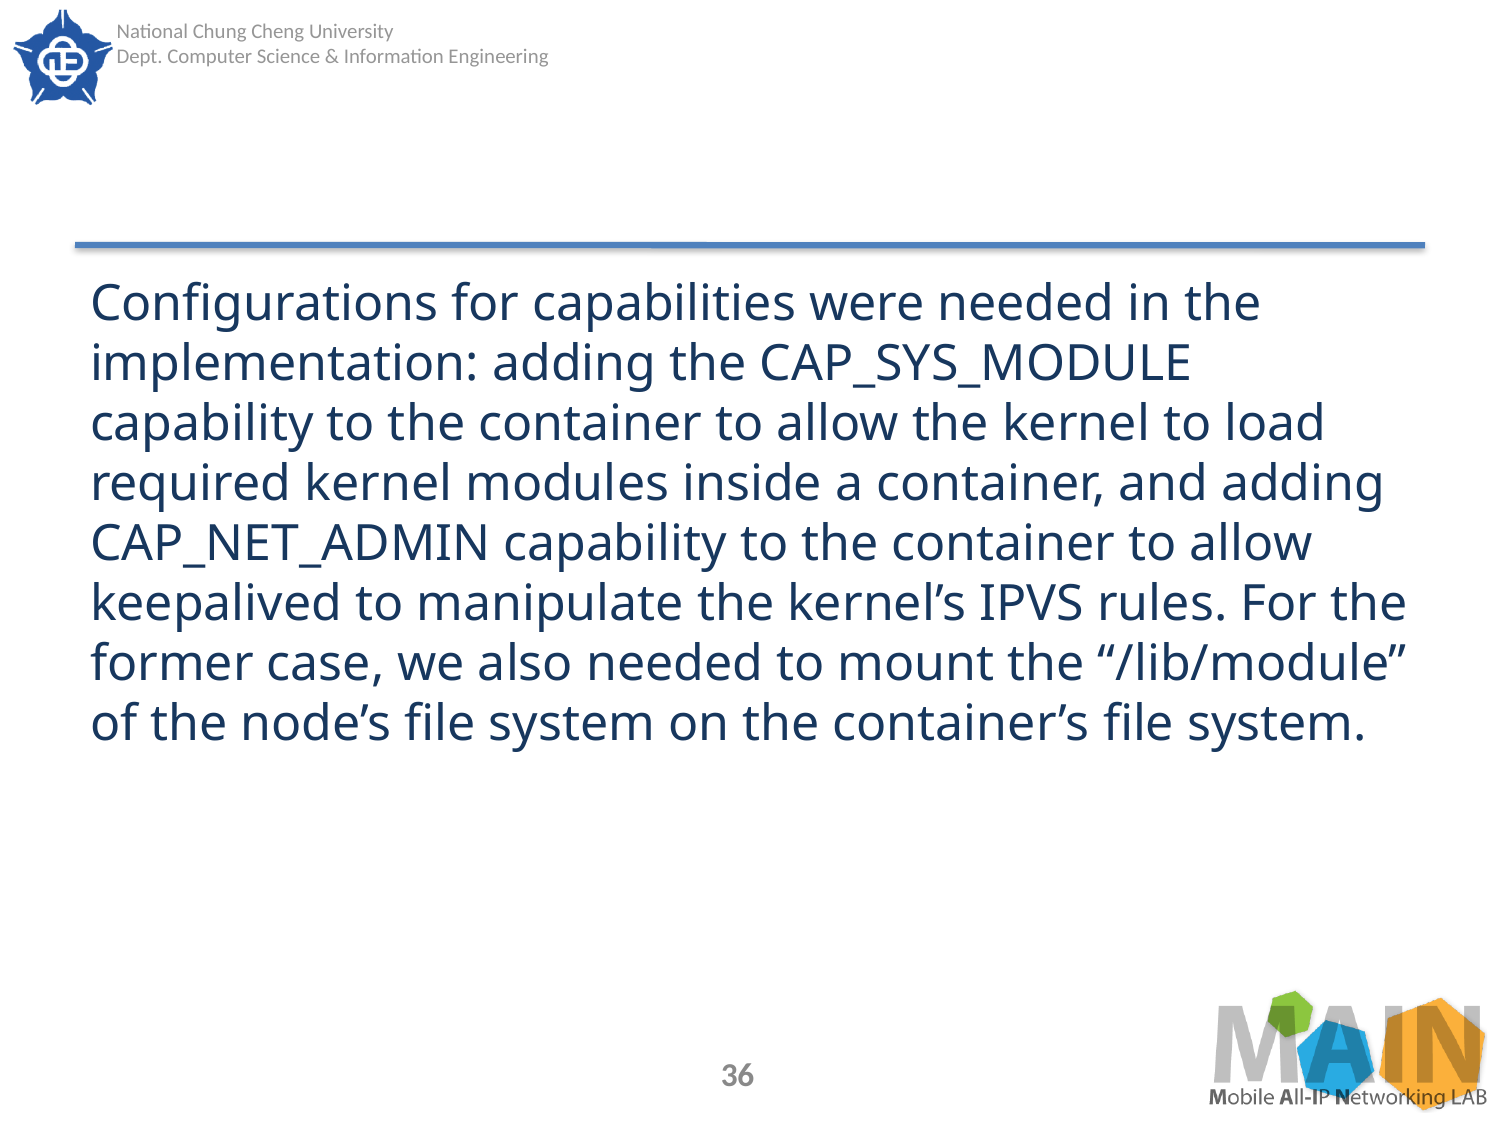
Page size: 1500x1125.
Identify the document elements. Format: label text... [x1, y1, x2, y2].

slide_number 36 [562, 1042, 913, 1103]
picture [0, 0, 126, 113]
picture [119, 51, 126, 62]
picture [1050, 987, 1488, 1113]
list Configurations for capabilities were needed in the implementation: adding the CAP_SYS_MODULE capability to the container to allow the kernel to load required kernel modules inside a container, and adding CAP_NET_ADMIN capability to the container to allow keepalived to manipulate the kernel’s IPVS rules. For the former case, we also needed to mount the “/lib/module” of the node’s file system on the container’s file system. [74, 262, 1426, 1006]
